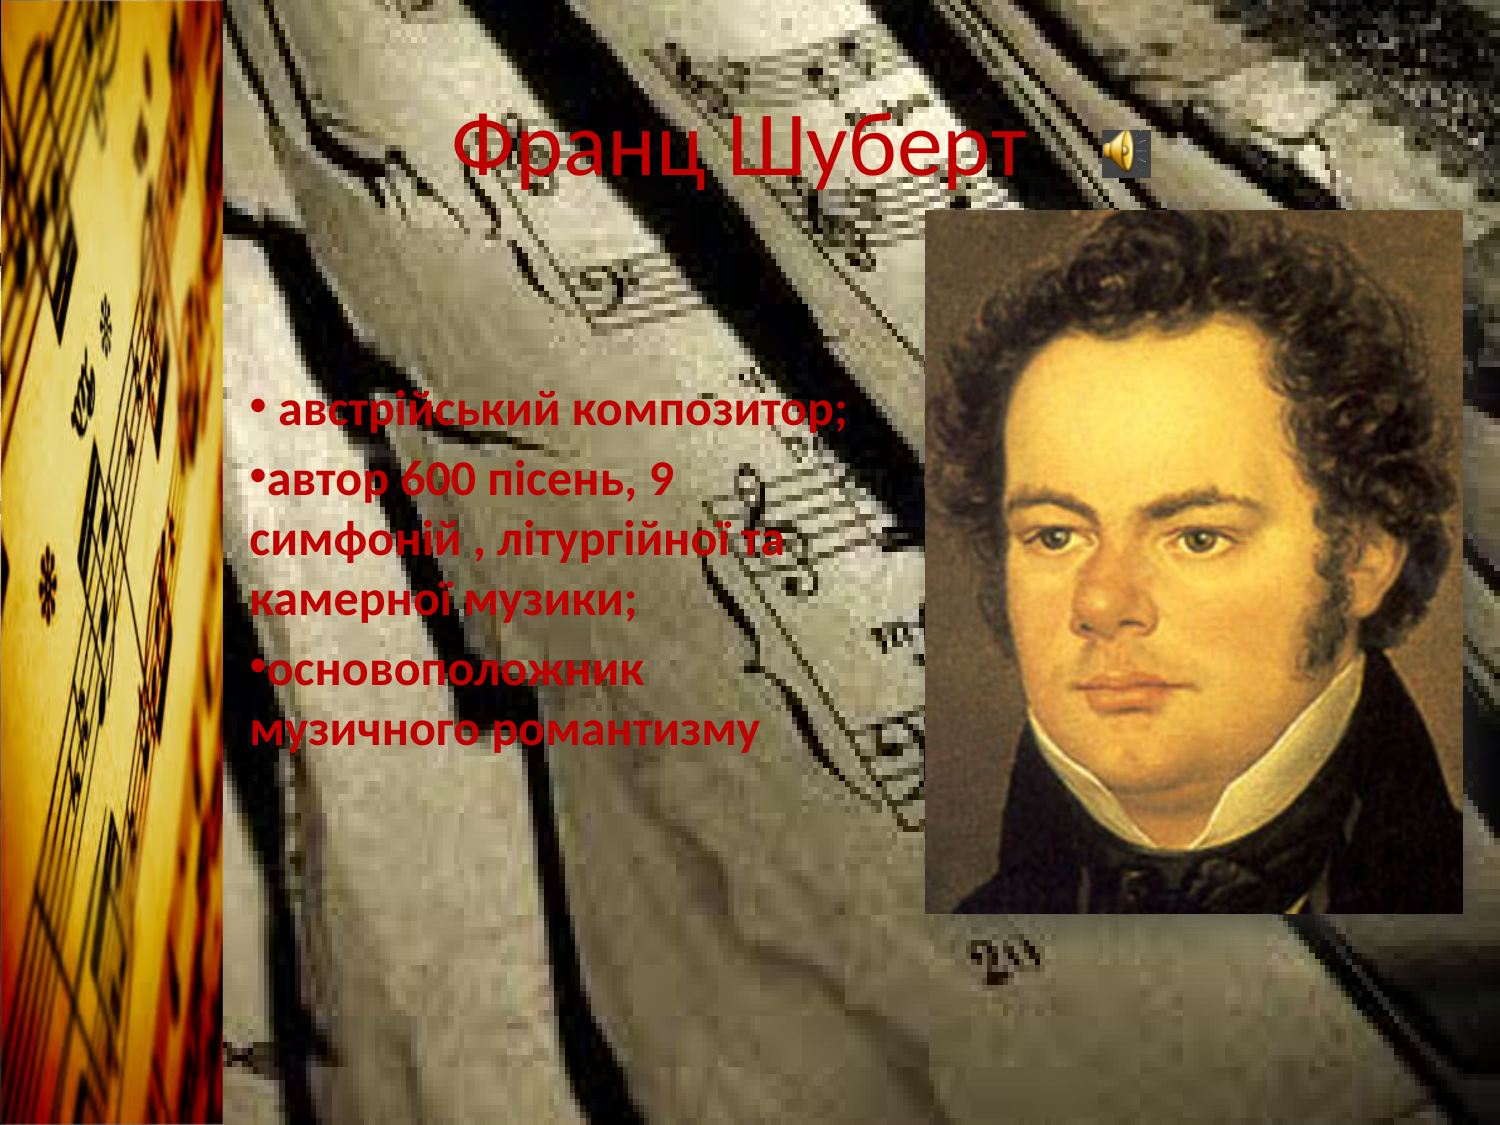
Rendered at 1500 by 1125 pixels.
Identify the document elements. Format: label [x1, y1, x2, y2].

picture [0, 450, 674, 674]
list [925, 210, 1463, 915]
picture [1101, 128, 1152, 180]
list [0, 0, 1500, 1125]
